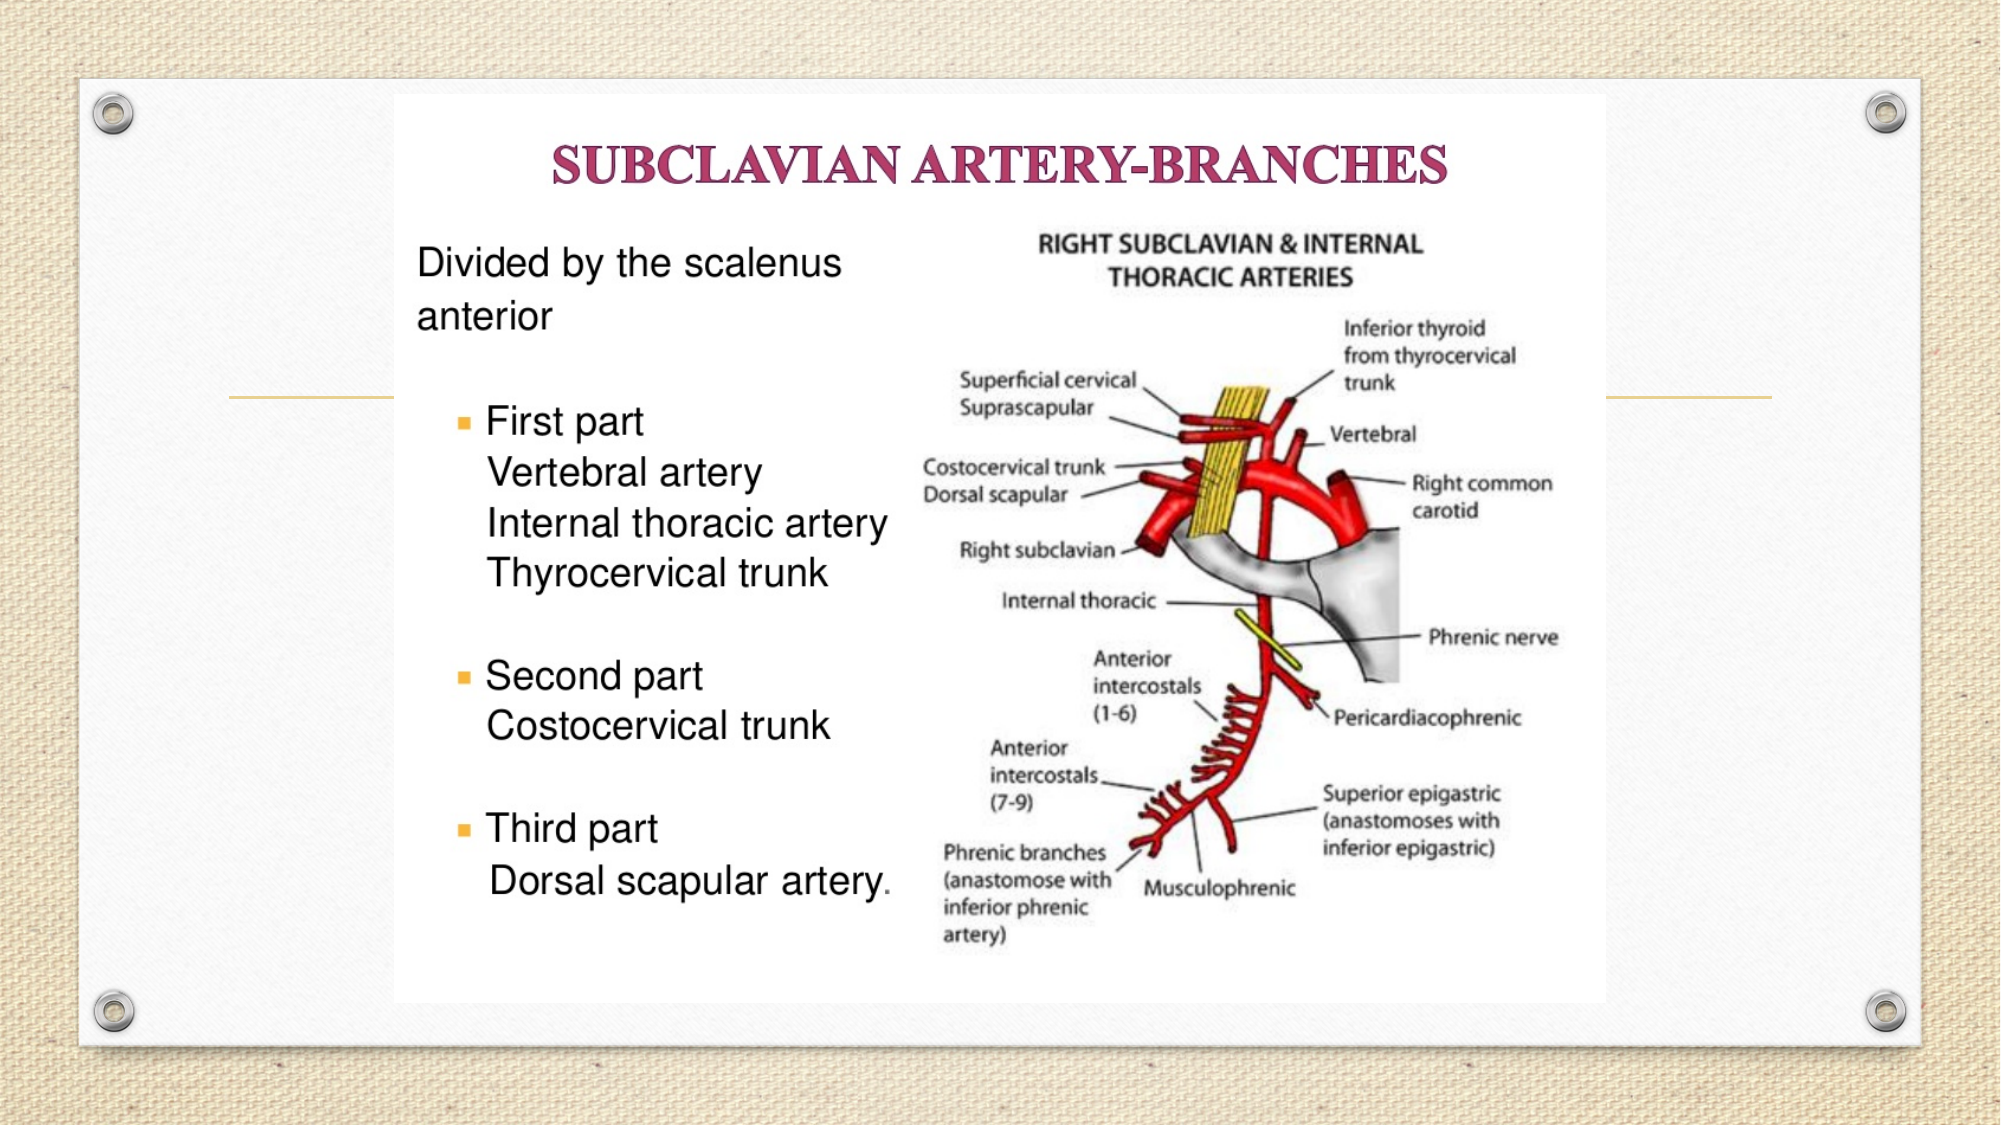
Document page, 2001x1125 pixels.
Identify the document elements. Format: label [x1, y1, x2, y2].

picture [0, 0, 2001, 1125]
list [394, 94, 1606, 1003]
